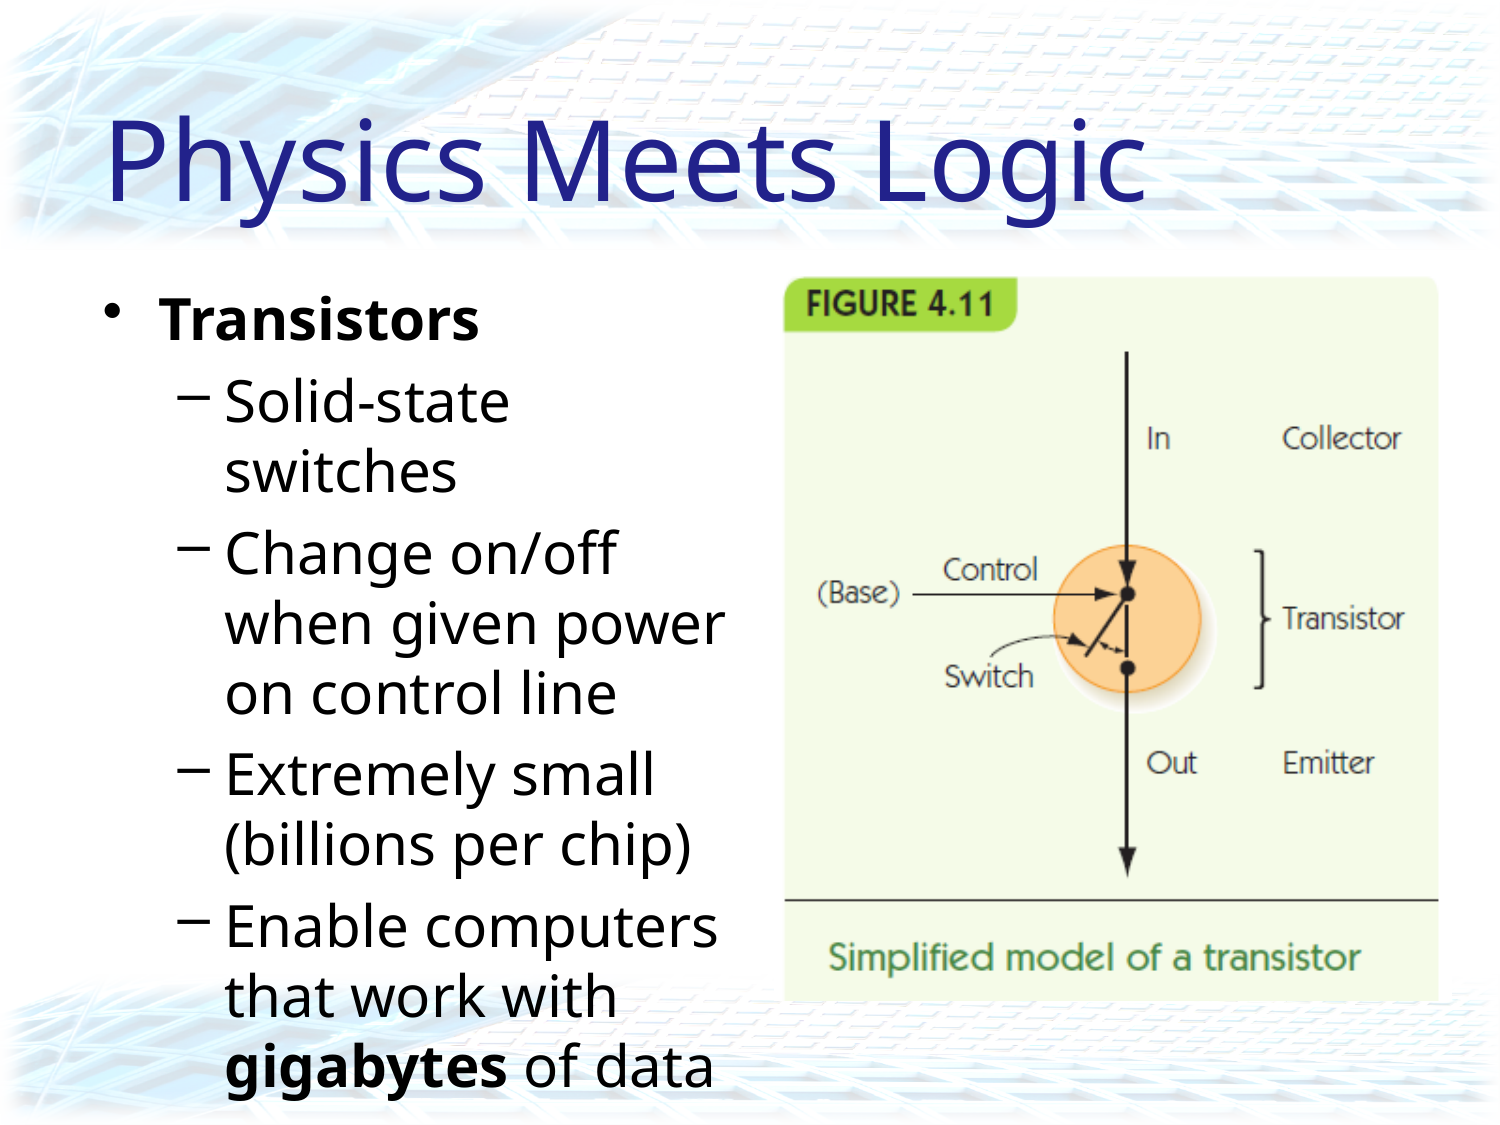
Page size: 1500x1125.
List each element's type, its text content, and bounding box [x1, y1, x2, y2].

picture [774, 262, 1452, 1001]
list Transistors Solid-state switches Change on/off when given power on control line Extremely small (billions per chip) Enable computers that work with gigabytes of data [87, 275, 750, 1025]
title Physics Meets Logic [87, 62, 1413, 250]
